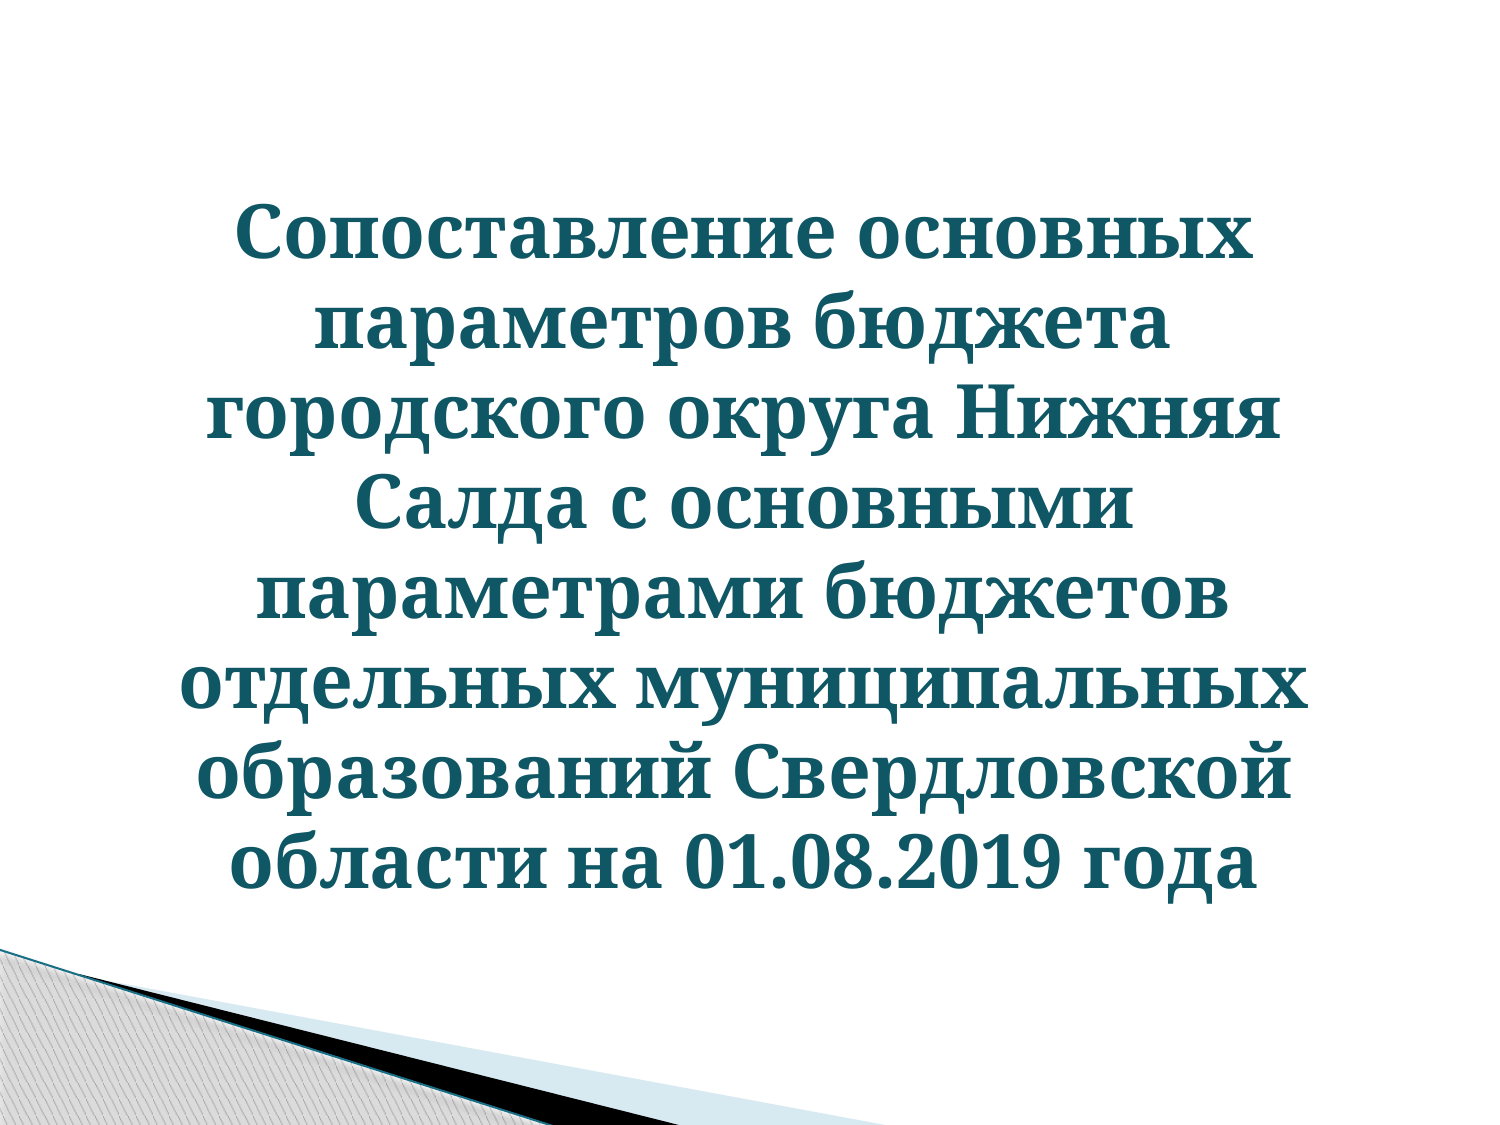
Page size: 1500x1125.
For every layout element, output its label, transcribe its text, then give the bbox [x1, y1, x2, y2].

text_box Сопоставление основных параметров бюджета городского округа Нижняя Салда с основными параметрами бюджетов отдельных муниципальных образований Свердловской области на 01.08.2019 года [140, 175, 1348, 911]
